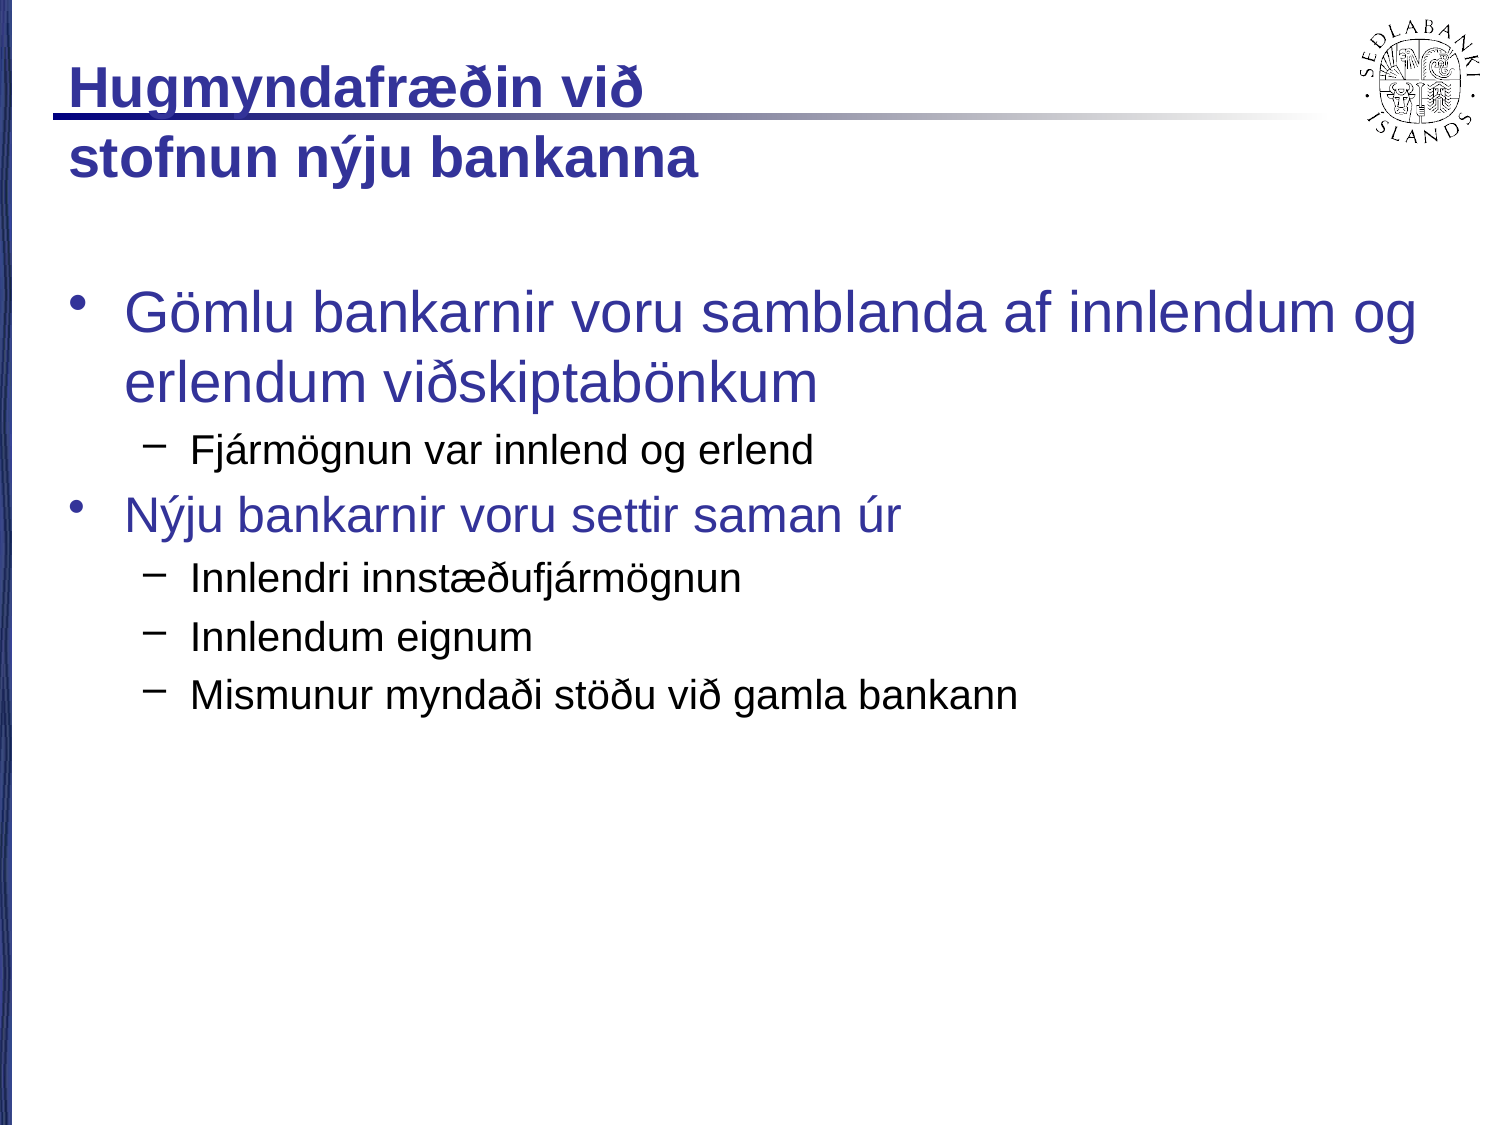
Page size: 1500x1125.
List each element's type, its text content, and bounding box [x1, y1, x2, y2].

picture [0, 0, 12, 1125]
title Hugmyndafræðin við stofnun nýju bankanna [52, 42, 1330, 197]
list Gömlu bankarnir voru samblanda af innlendum og erlendum viðskiptabönkum Fjármögnun var innlend og erlend Nýju bankarnir voru settir saman úr Innlendri innstæðufjármögnun Innlendum eignum Mismunur myndaði stöðu við gamla bankann [52, 266, 1460, 1059]
picture [1357, 18, 1482, 149]
